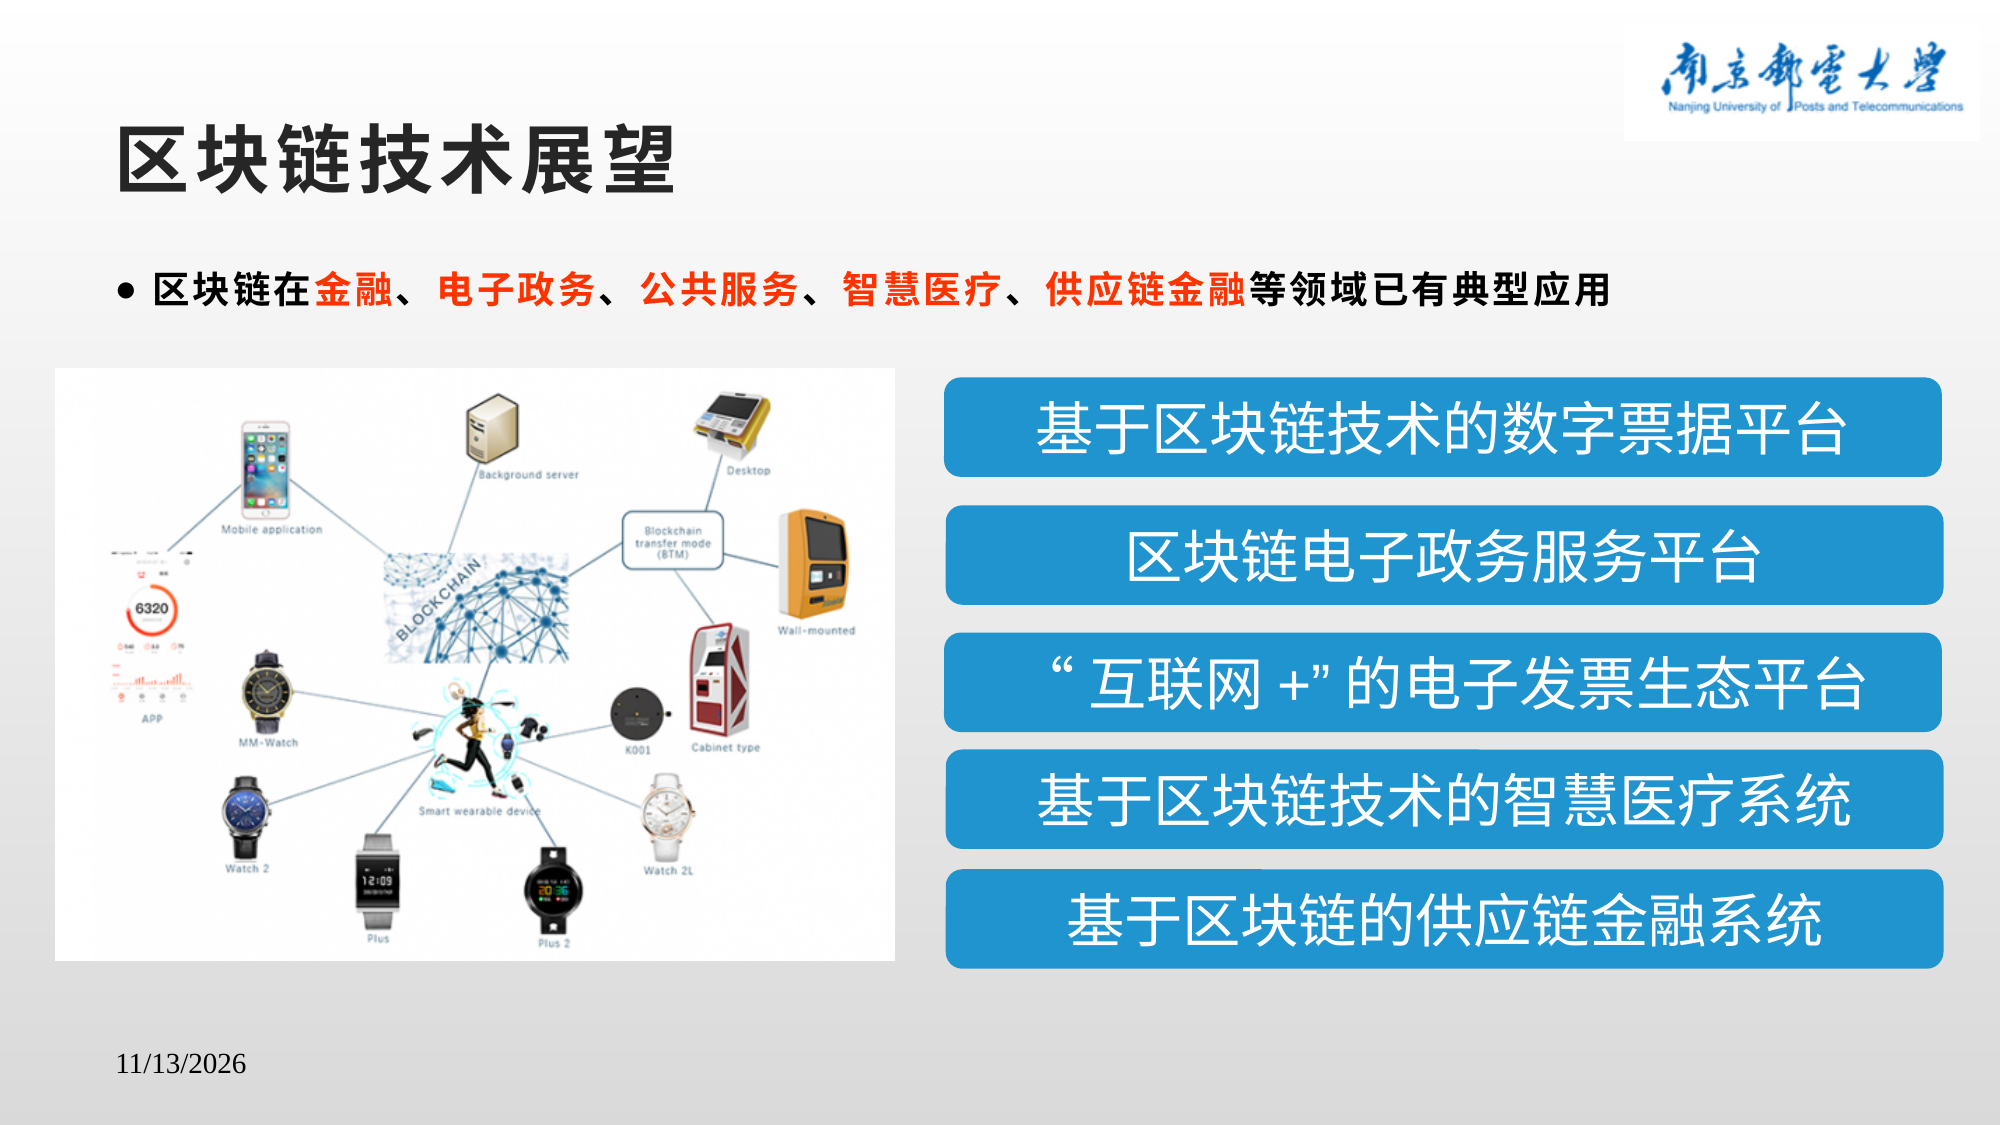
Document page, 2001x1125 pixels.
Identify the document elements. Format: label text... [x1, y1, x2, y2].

list 区块链在金融、电子政务、公共服务、智慧医疗、供应链金融等领域已有典型应用 [99, 244, 1900, 1026]
slide_number [100, 1035, 544, 1088]
picture [55, 368, 895, 961]
text_box 区块链电子政务服务平台 [944, 504, 1945, 606]
title 区块链技术展望 [99, 99, 1900, 216]
text_box 基于区块链技术的智慧医疗系统 [944, 748, 1945, 851]
picture [1624, 26, 1980, 141]
text_box 基于区块链的供应链金融系统 [944, 868, 1945, 970]
text_box 基于区块链技术的数字票据平台 [942, 376, 1943, 478]
text_box “互联网+”的电子发票生态平台 [942, 631, 1943, 734]
